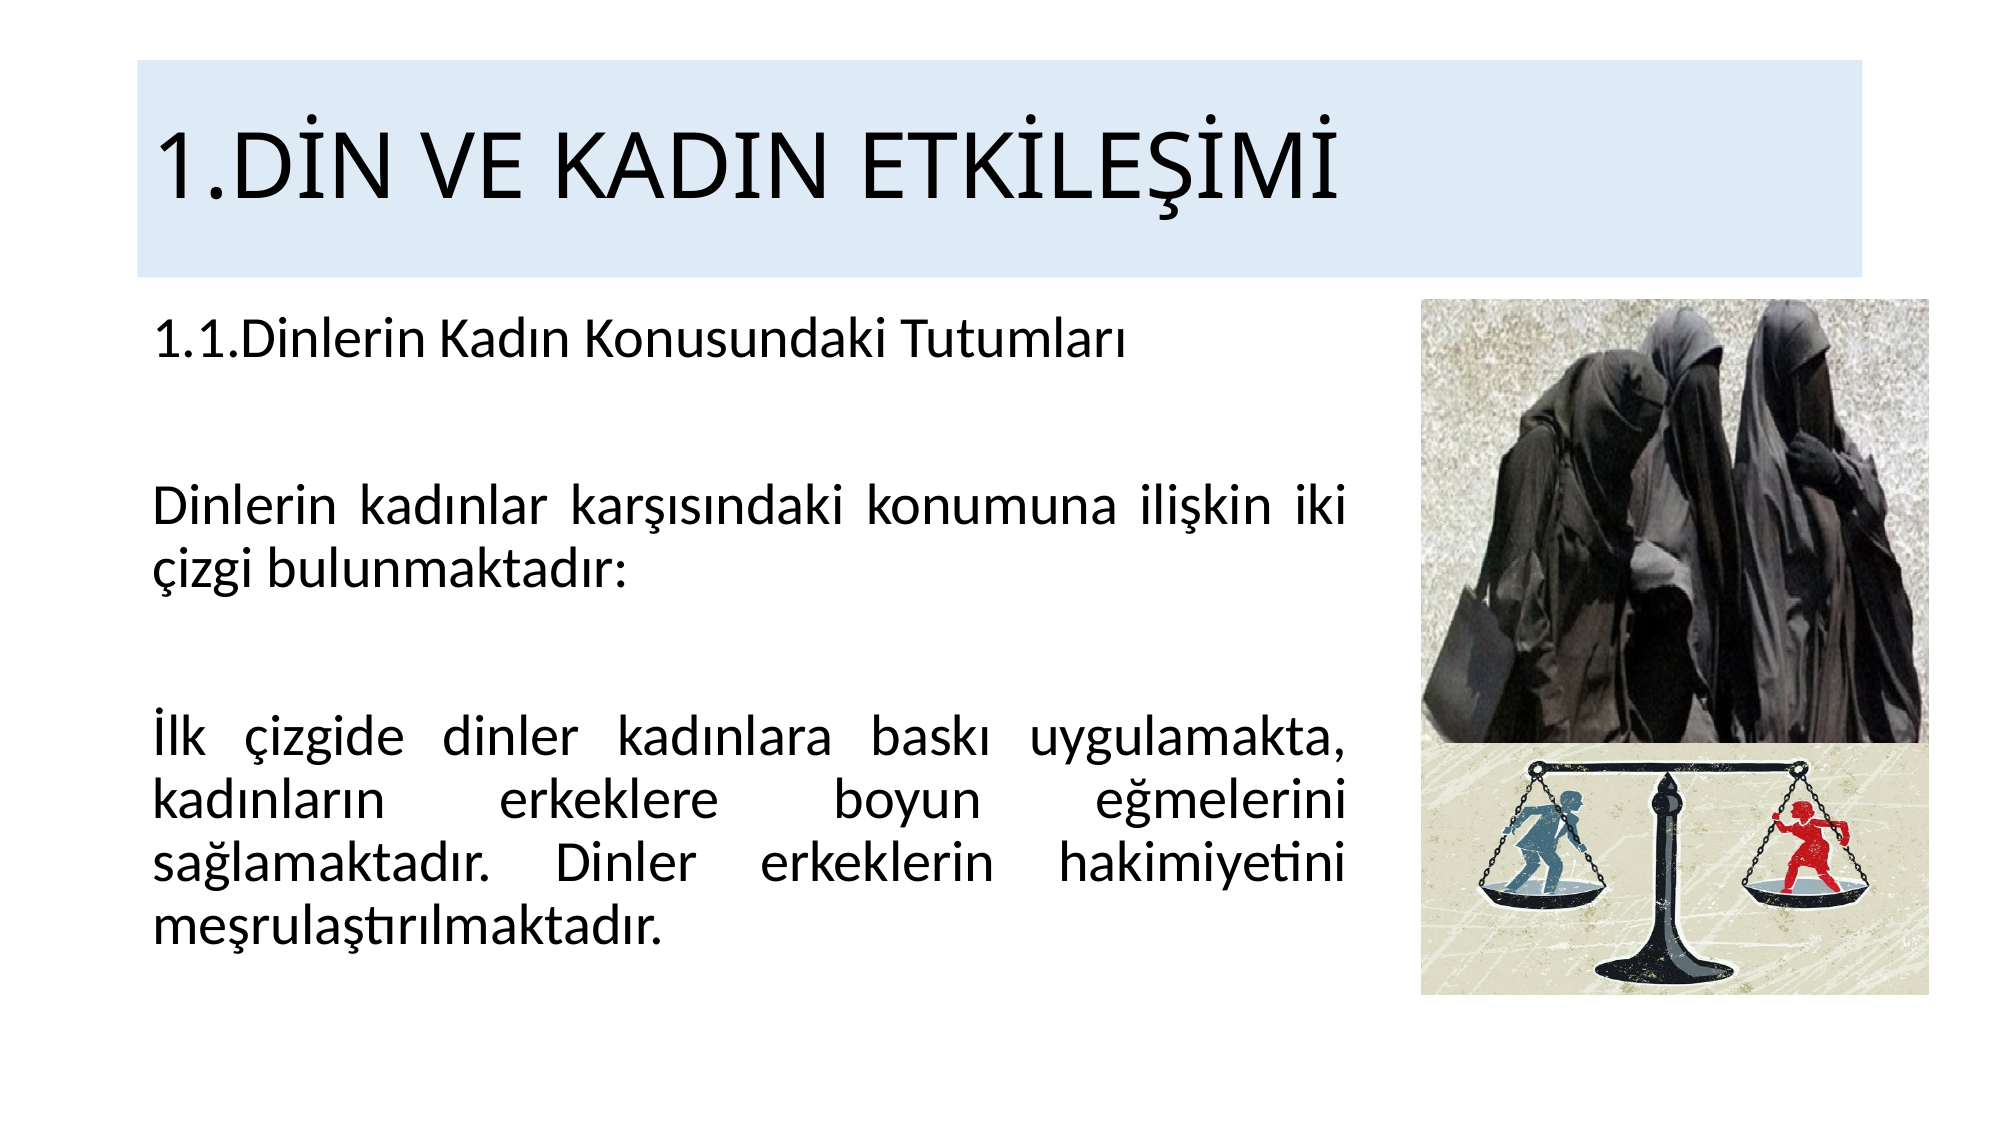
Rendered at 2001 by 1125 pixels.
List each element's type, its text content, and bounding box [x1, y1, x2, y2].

list 1.1.Dinlerin Kadın Konusundaki Tutumları Dinlerin kadınlar karşısındaki konumuna ilişkin iki çizgi bulunmaktadır: İlk çizgide dinler kadınlara baskı uygulamakta, kadınların erkeklere boyun eğmelerini sağlamaktadır. Dinler erkeklerin hakimiyetini meşrulaştırılmaktadır. [137, 299, 1363, 1014]
title 1.DİN VE KADIN ETKİLEŞİMİ [137, 59, 1863, 278]
picture [1421, 299, 1929, 995]
